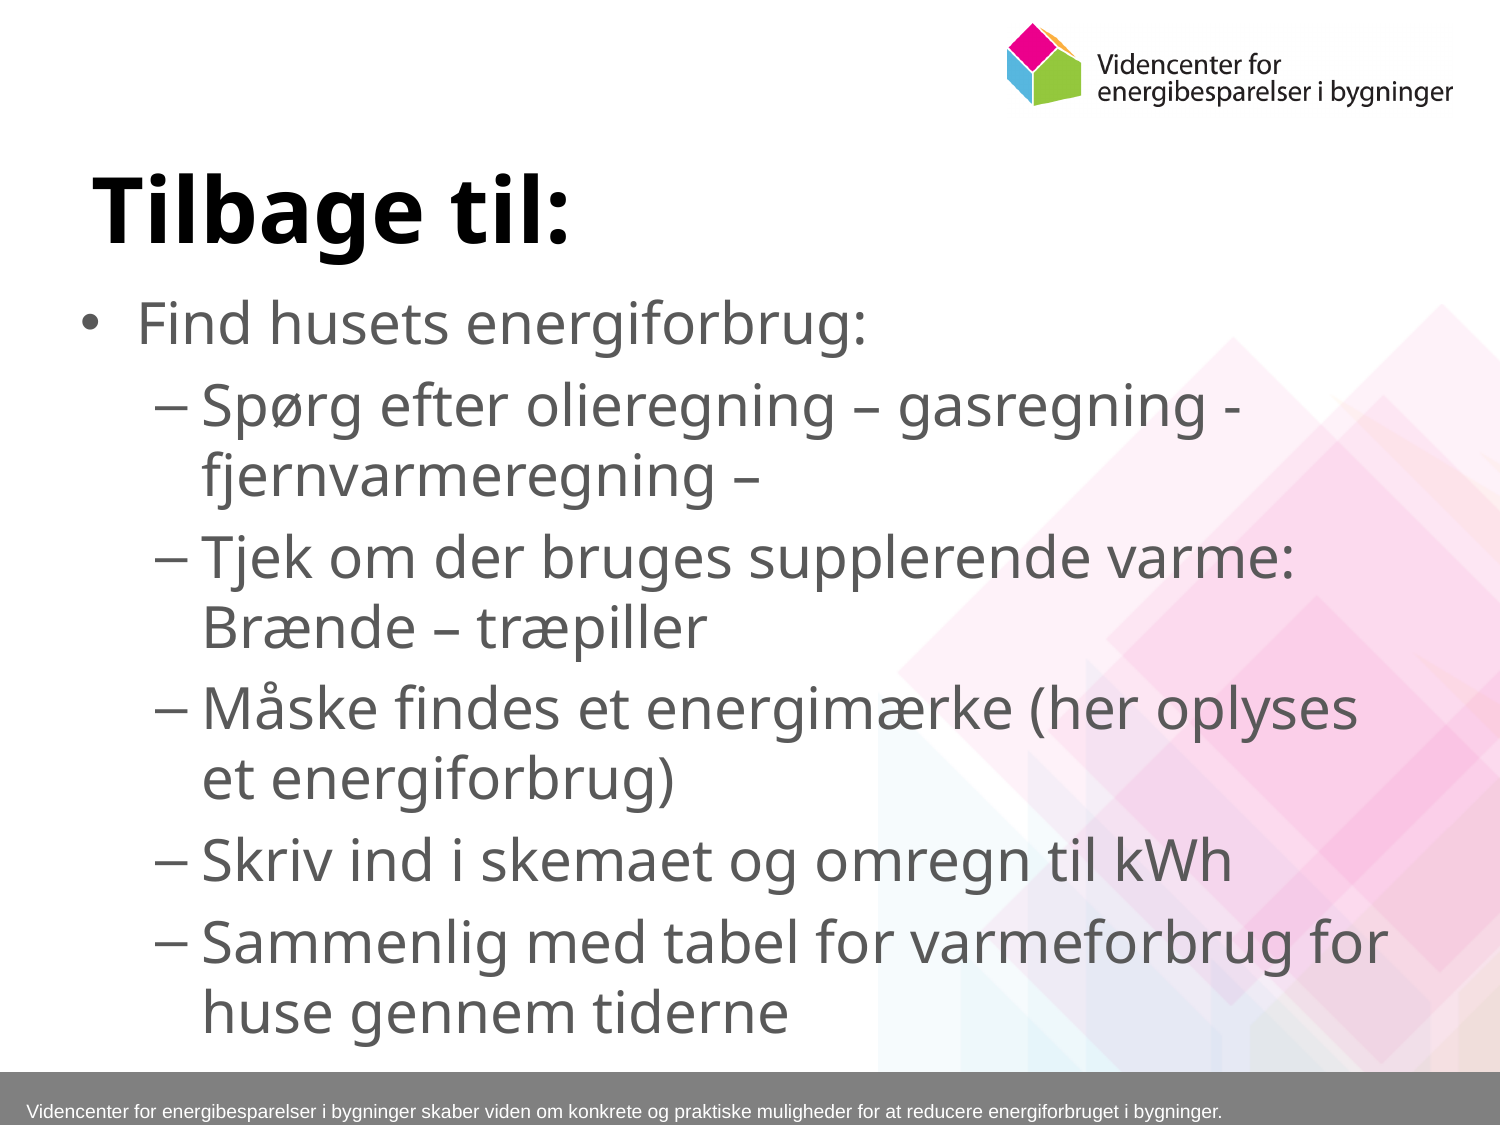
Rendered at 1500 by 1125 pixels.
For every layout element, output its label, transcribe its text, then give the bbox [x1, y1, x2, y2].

picture [1007, 23, 1453, 118]
title Tilbage til: [76, 113, 1427, 302]
picture [878, 304, 1500, 1072]
list Find husets energiforbrug: Spørg efter olieregning – gasregning - fjernvarmeregning – Tjek om der bruges supplerende varme: Brænde – træpiller Måske findes et energimærke (her oplyses et energiforbrug) Skriv ind i skemaet og omregn til kWh Sammenlig med tabel for varmeforbrug for huse gennem tiderne [64, 278, 1415, 814]
